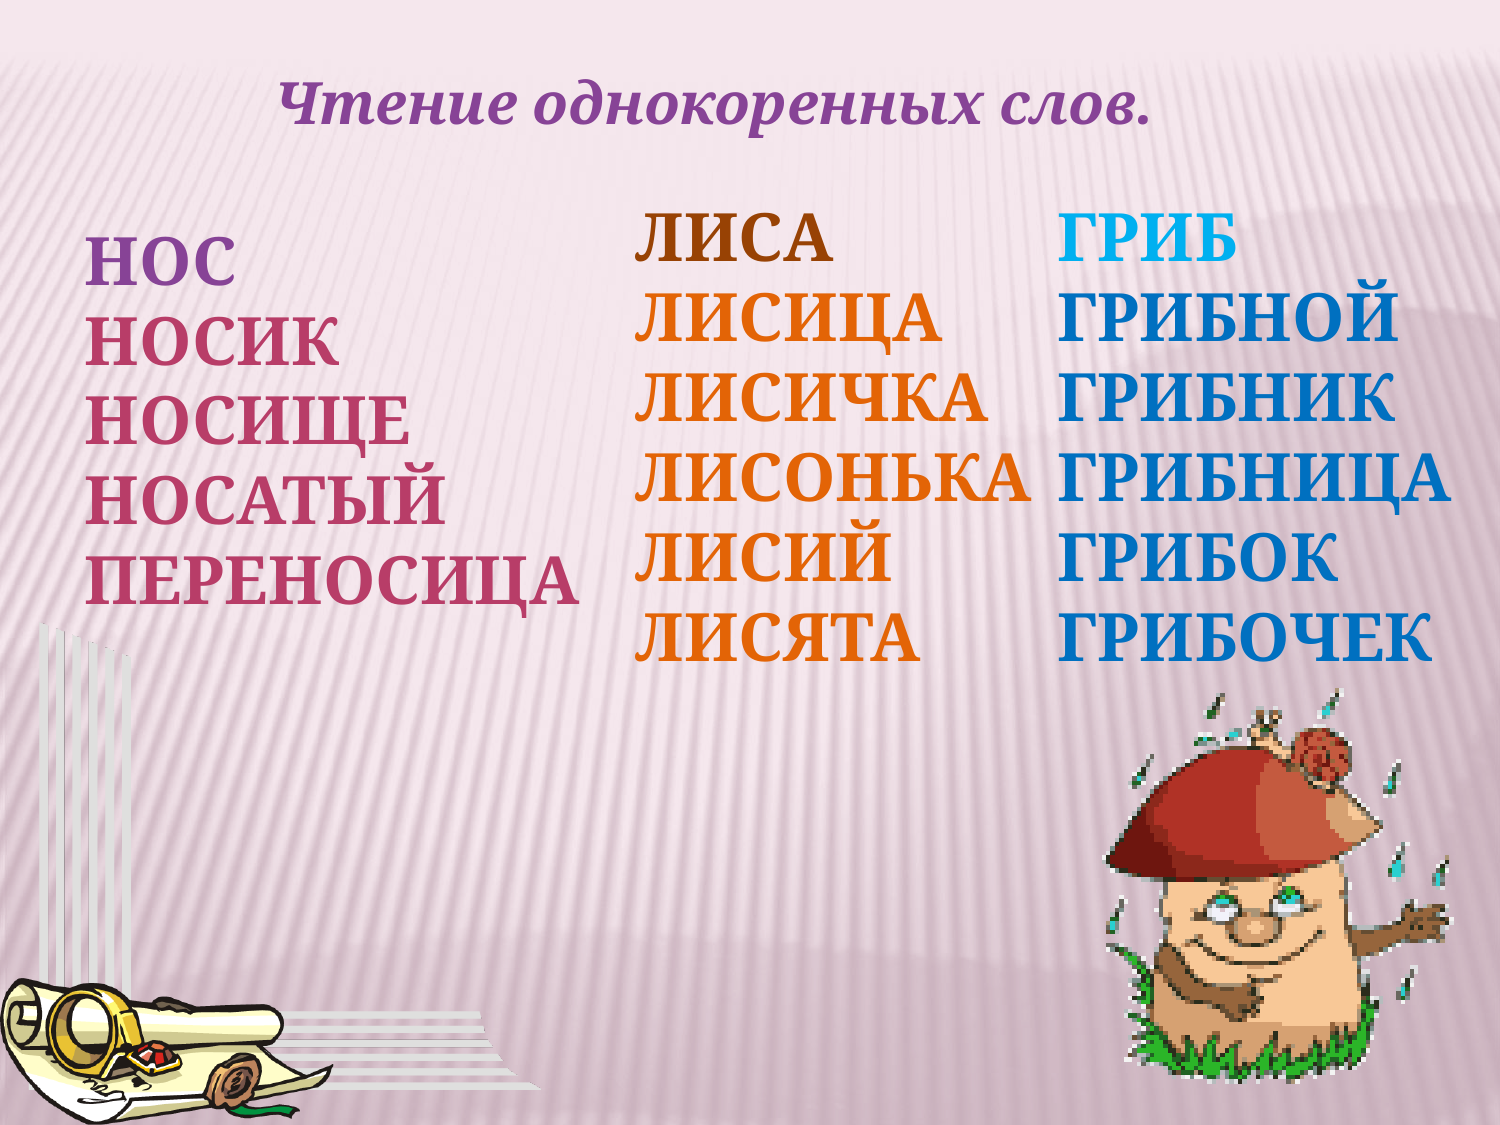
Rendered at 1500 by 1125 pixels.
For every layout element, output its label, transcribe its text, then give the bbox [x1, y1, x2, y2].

text_box ЛИСА ЛИСИЦА ЛИСИЧКА ЛИСОНЬКА ЛИСИЙ ЛИСЯТА [621, 187, 1042, 682]
picture [0, 620, 546, 1125]
text_box ГРИБ ГРИБНОЙ ГРИБНИК ГРИБНИЦА ГРИБОК ГРИБОЧЕК [1042, 187, 1500, 762]
picture [1089, 667, 1454, 1085]
text_box Чтение однокоренных слов. [164, 58, 1266, 144]
text_box НОС НОСИК НОСИЩЕ НОСАТЫЙ ПЕРЕНОСИЦА [70, 210, 598, 626]
